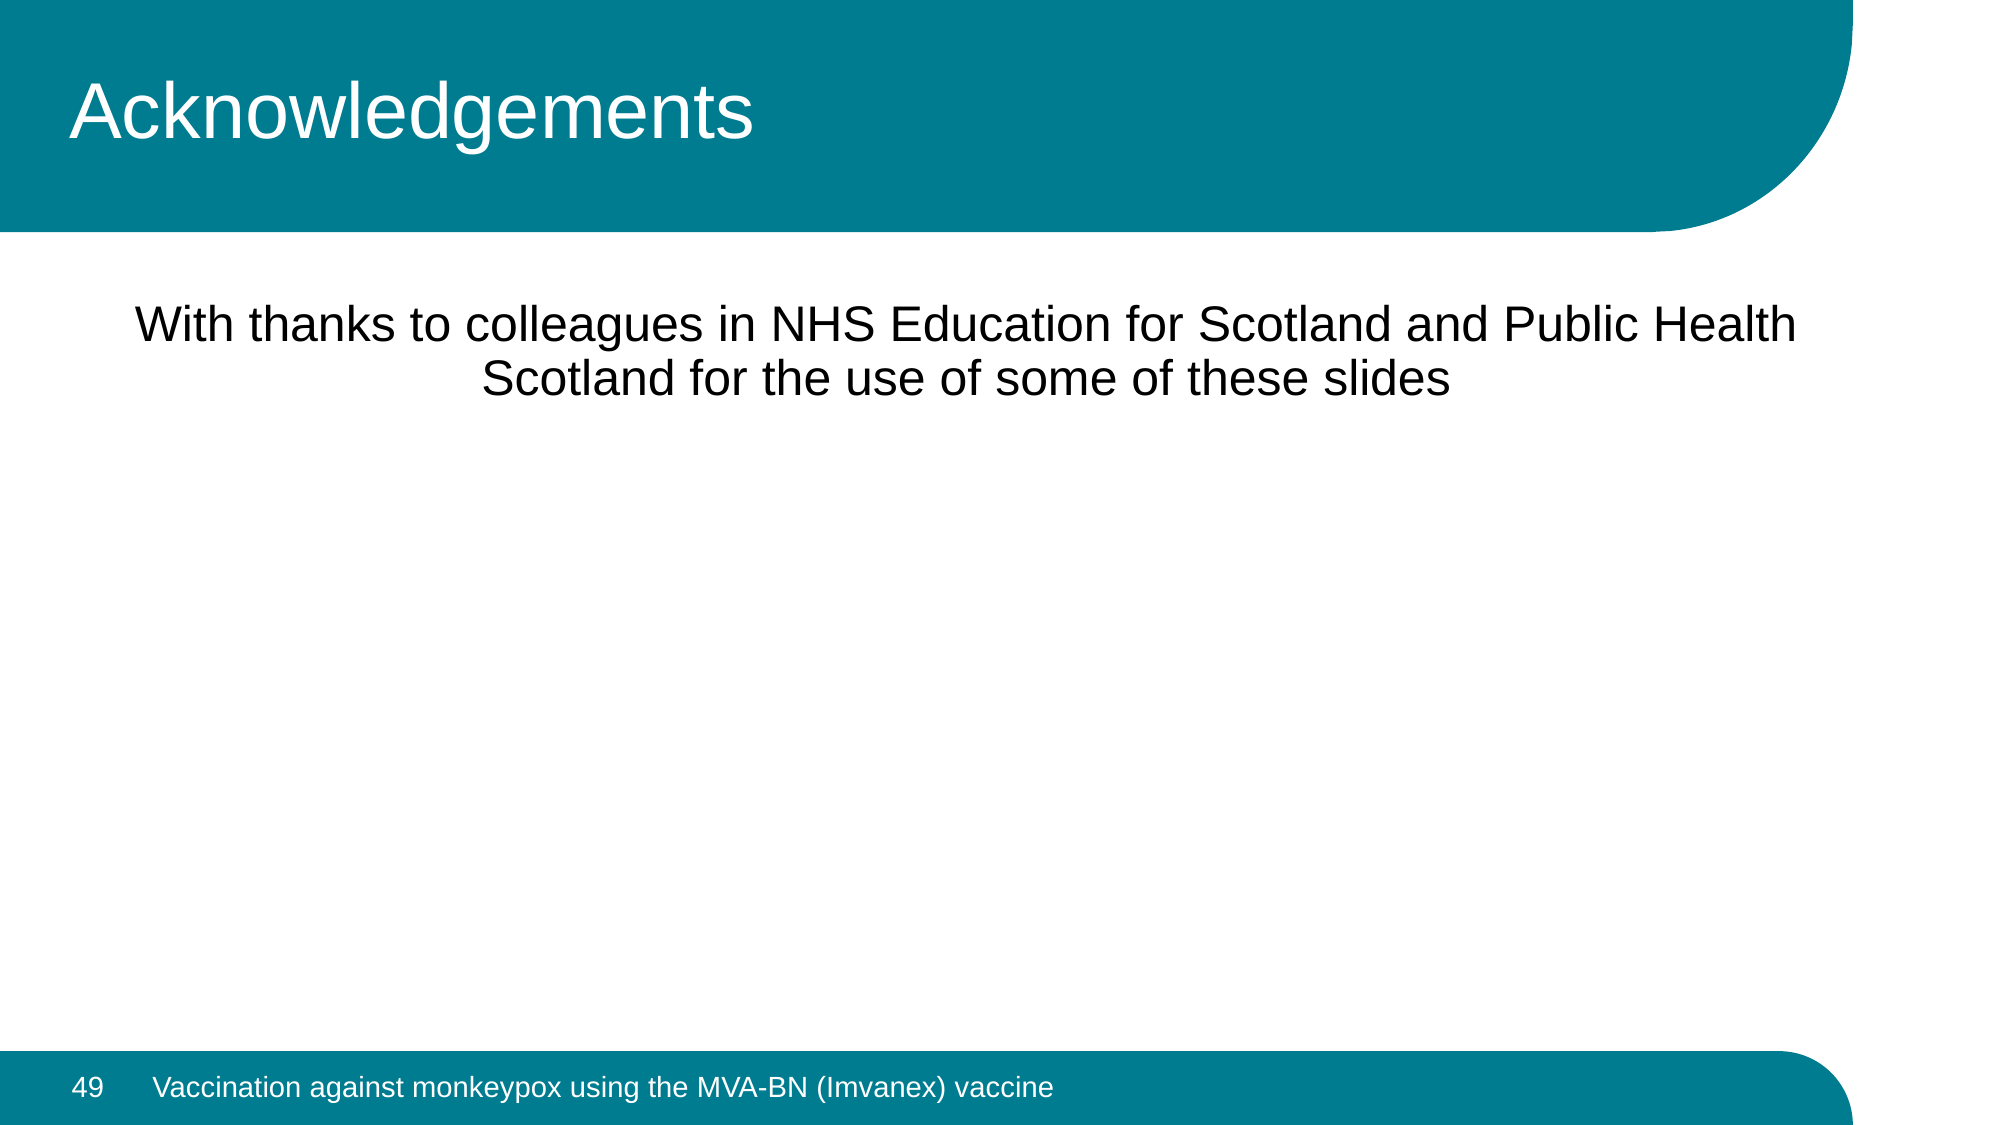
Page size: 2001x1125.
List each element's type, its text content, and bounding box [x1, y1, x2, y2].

list With thanks to colleagues in NHS Education for Scotland and Public Health Scotland for the use of some of these slides [54, 291, 1879, 1005]
slide_number 49 [21, 1056, 120, 1117]
footer Vaccination against monkeypox using the MVA-BN (Imvanex) vaccine [137, 1056, 1780, 1116]
title Acknowledgements [54, 63, 859, 170]
